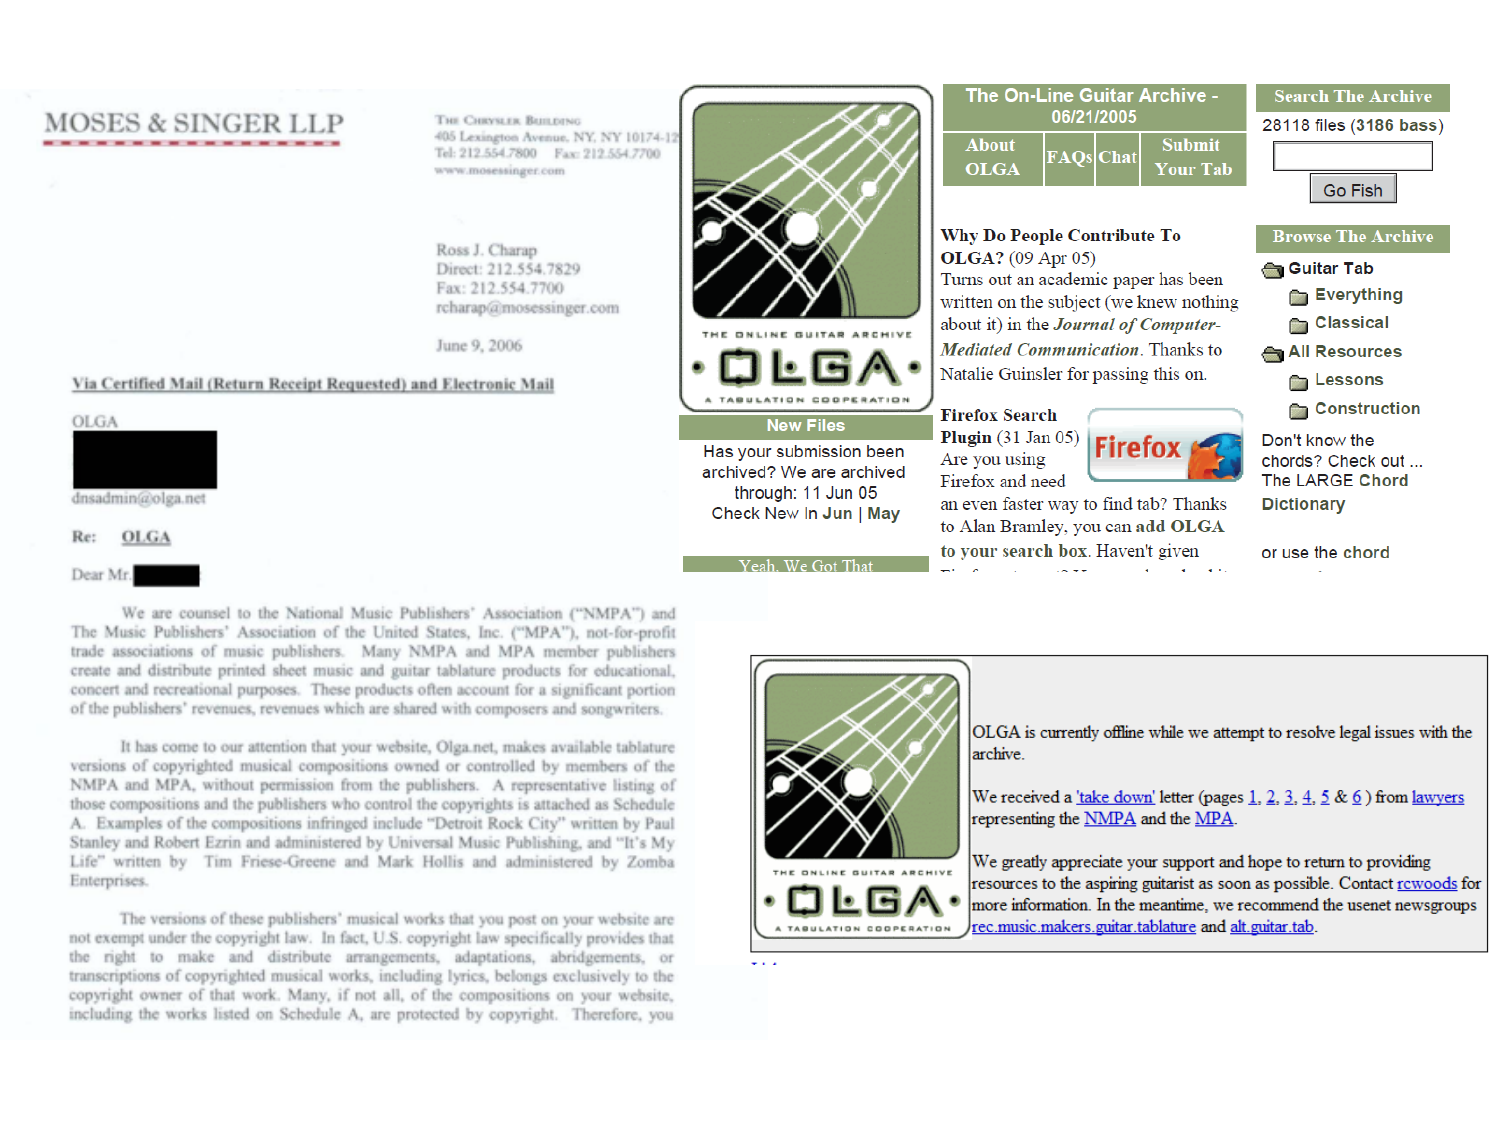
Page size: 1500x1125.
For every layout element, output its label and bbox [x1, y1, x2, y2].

picture [0, 66, 1500, 1040]
